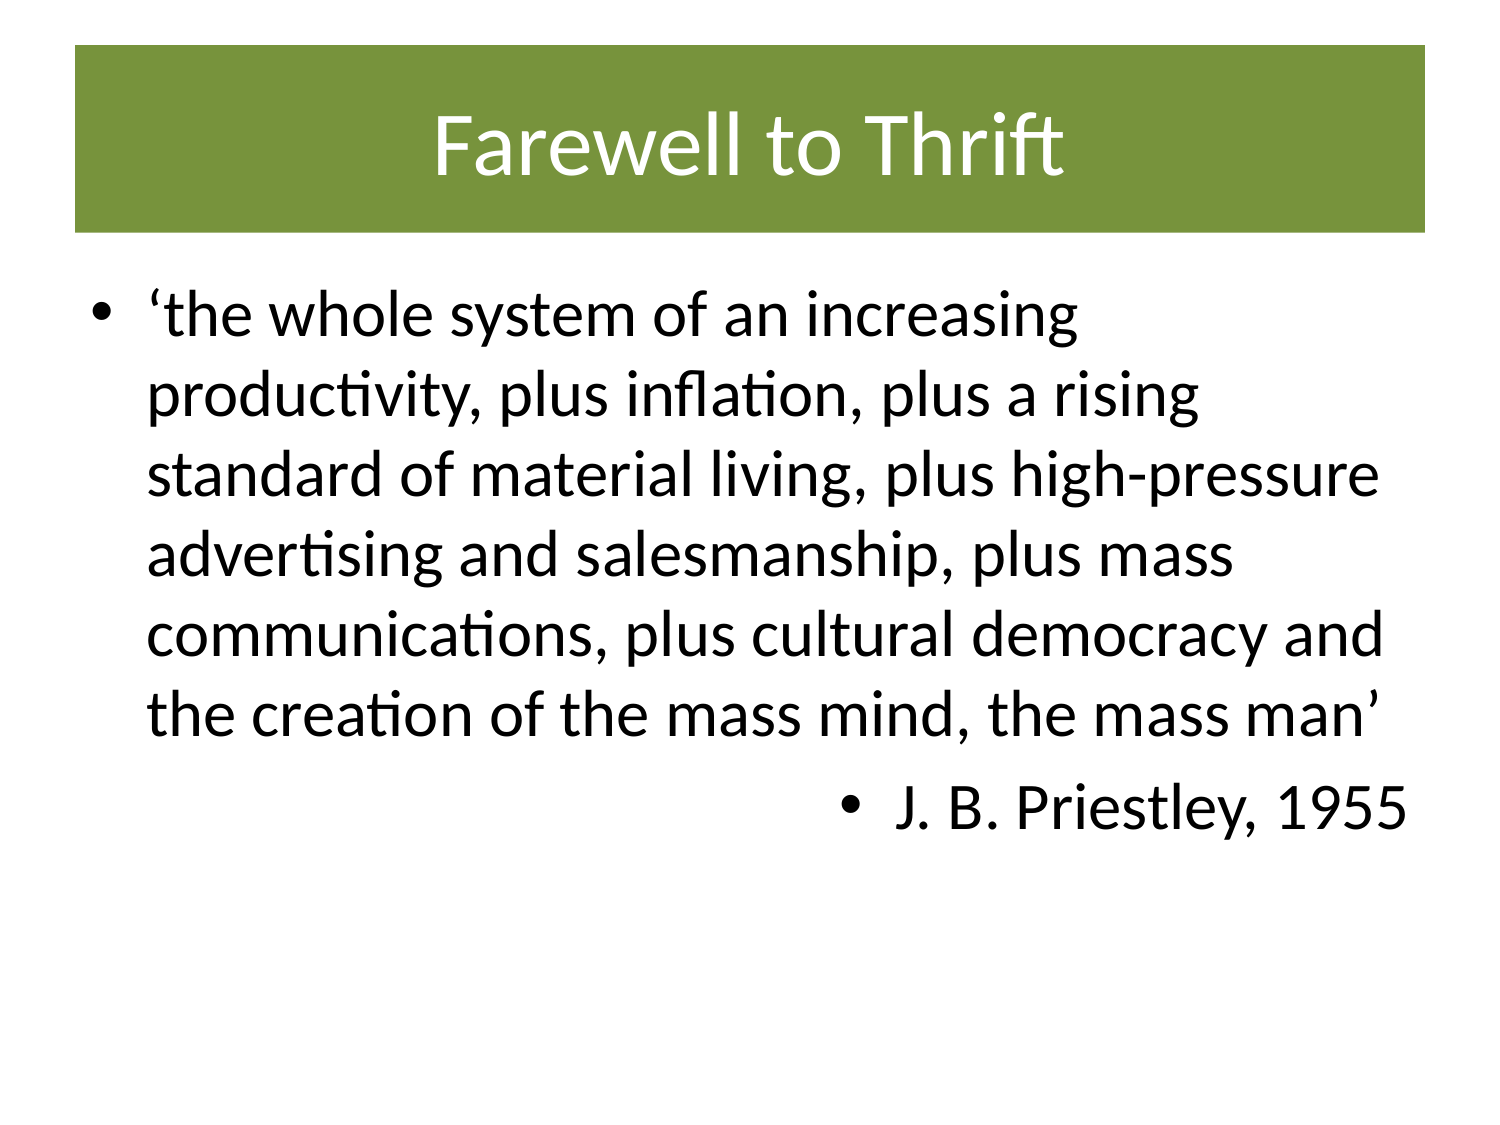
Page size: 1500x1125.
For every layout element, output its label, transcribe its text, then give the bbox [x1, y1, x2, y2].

list ‘the whole system of an increasing productivity, plus inflation, plus a rising standard of material living, plus high-pressure advertising and salesmanship, plus mass communications, plus cultural democracy and the creation of the mass mind, the mass man’ J. B. Priestley, 1955 [75, 262, 1425, 1005]
title Farewell to Thrift [75, 45, 1425, 233]
